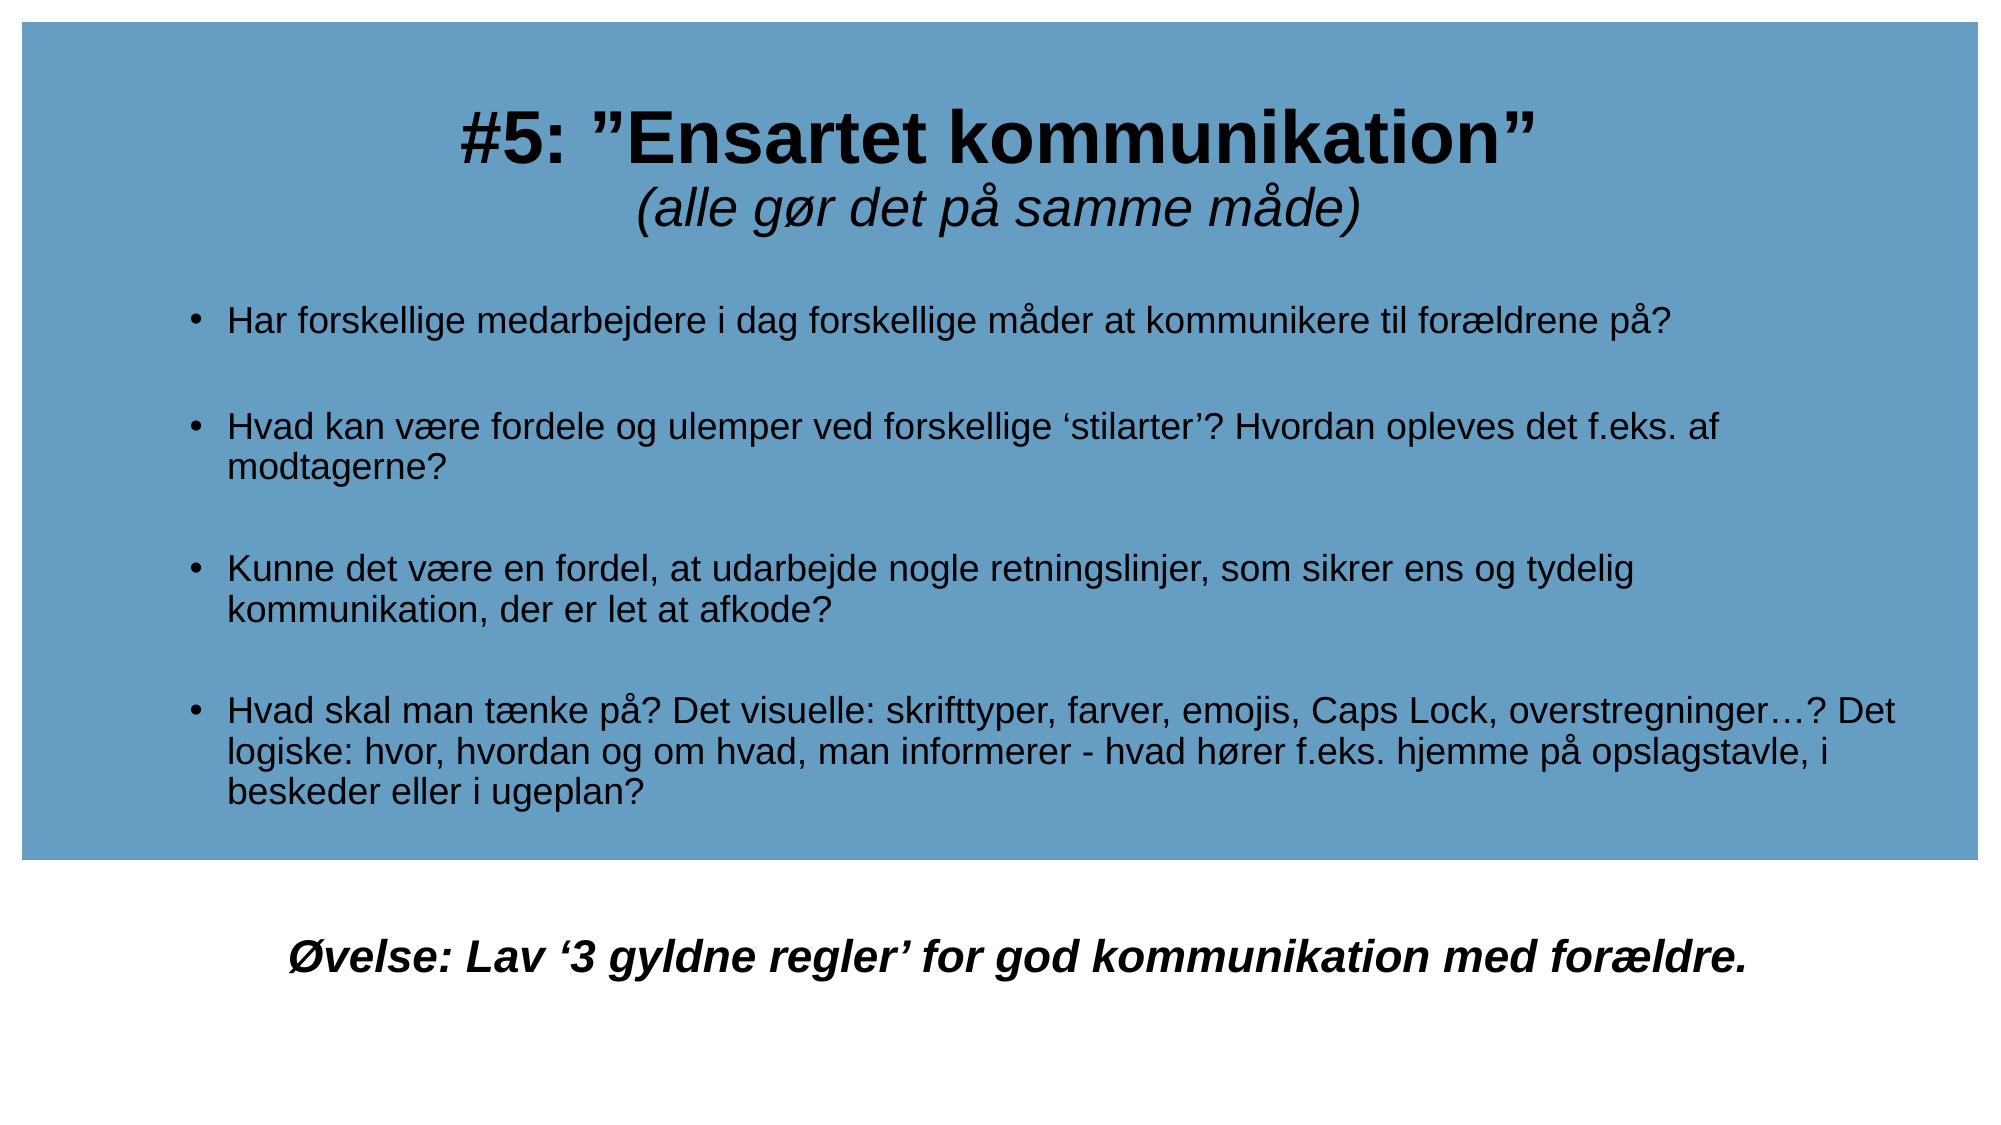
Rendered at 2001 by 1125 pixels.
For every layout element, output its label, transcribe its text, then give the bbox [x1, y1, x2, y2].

text_box [22, 22, 1978, 860]
title #5: ”Ensartet kommunikation” (alle gør det på samme måde) [137, 59, 1863, 278]
list Har forskellige medarbejdere i dag forskellige måder at kommunikere til forældrene på? Hvad kan være fordele og ulemper ved forskellige ‘stilarter’? Hvordan opleves det f.eks. af modtagerne? Kunne det være en fordel, at udarbejde nogle retningslinjer, som sikrer ens og tydelig kommunikation, der er let at afkode? Hvad skal man tænke på? Det visuelle: skrifttyper, farver, emojis, Caps Lock, overstregninger…? Det logiske: hvor, hvordan og om hvad, man informerer - hvad hører f.eks. hjemme på opslagstavle, i beskeder eller i ugeplan? [174, 293, 1912, 855]
text_box Øvelse: Lav ‘3 gyldne regler’ for god kommunikation med forældre. [137, 919, 1900, 989]
